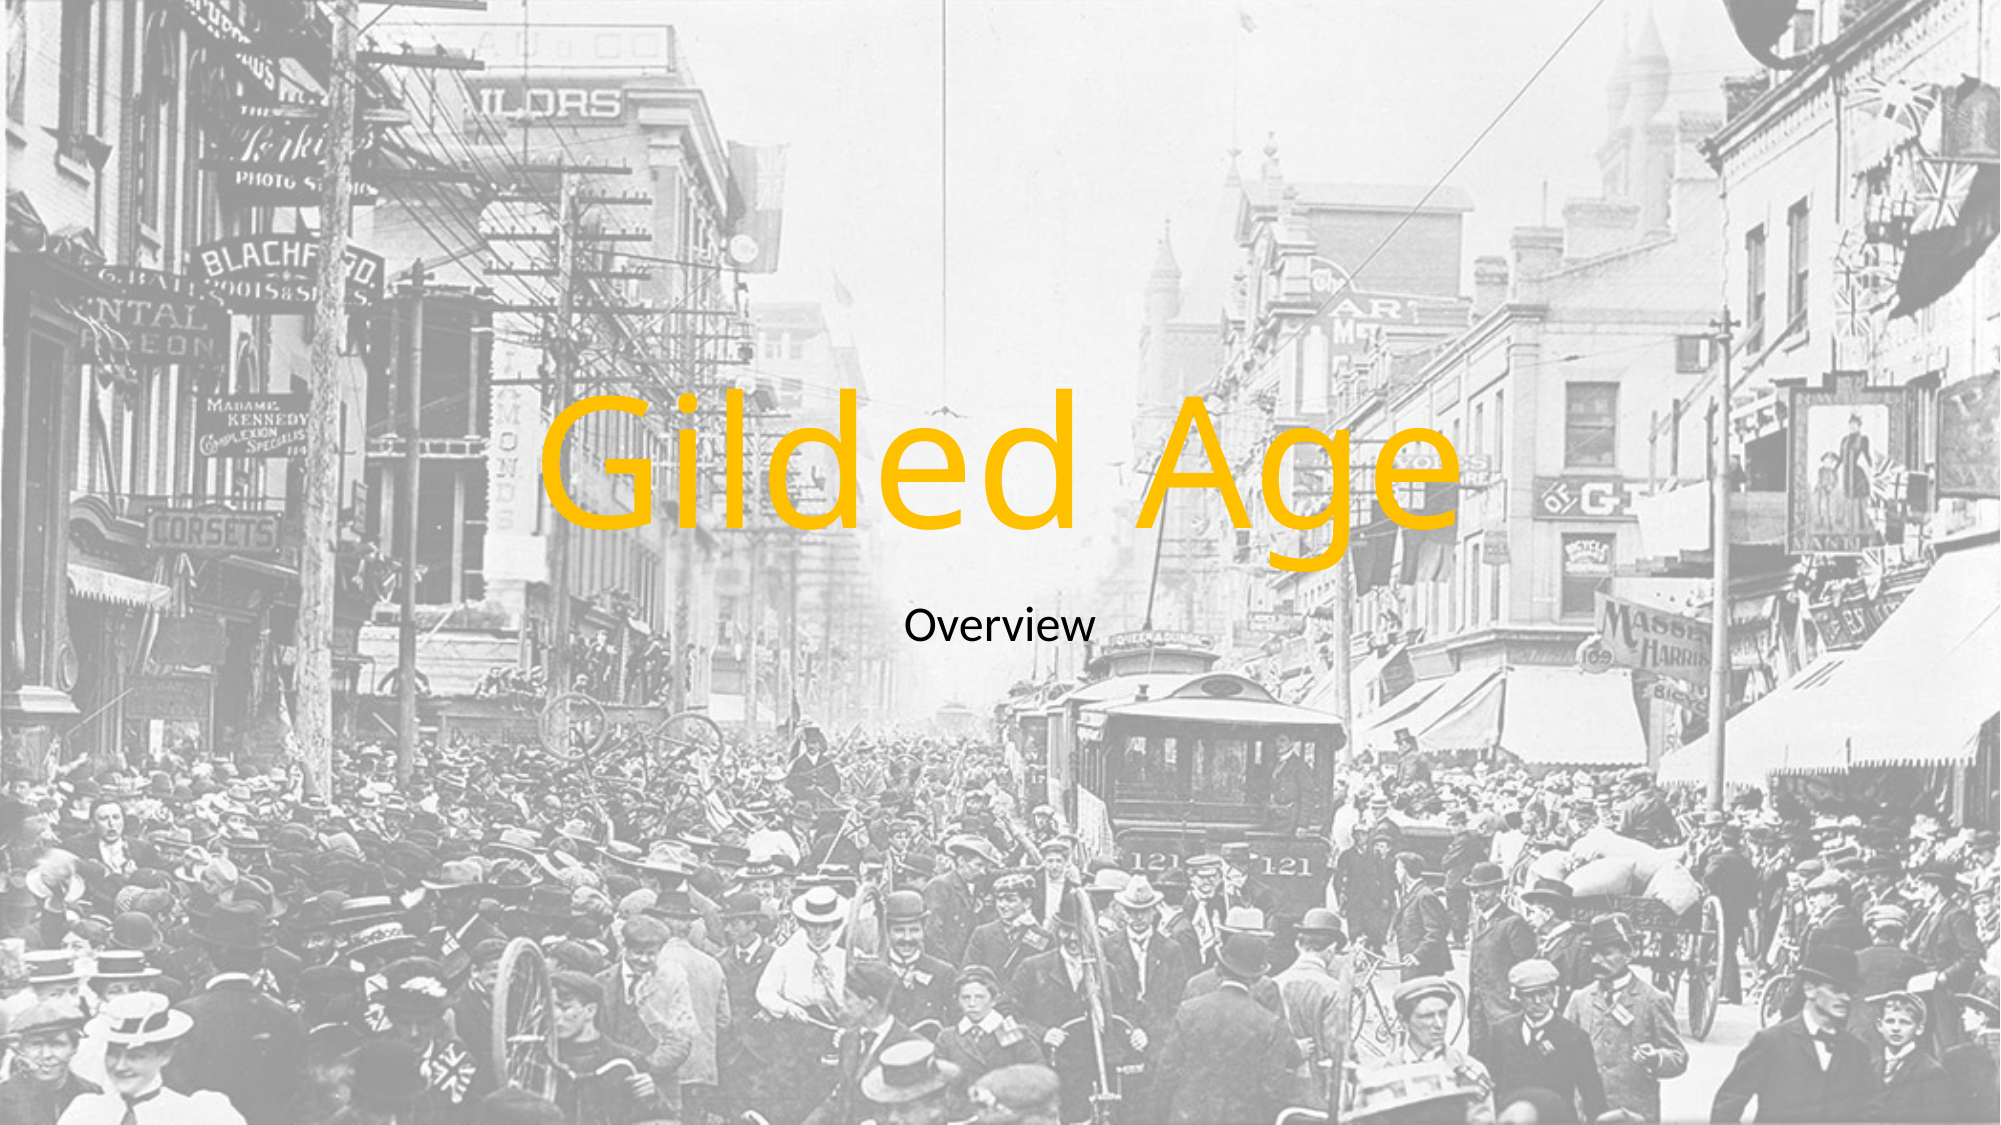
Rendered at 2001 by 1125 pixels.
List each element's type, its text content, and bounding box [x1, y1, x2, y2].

subtitle Overview [249, 590, 1750, 863]
title Gilded Age [249, 184, 1750, 576]
